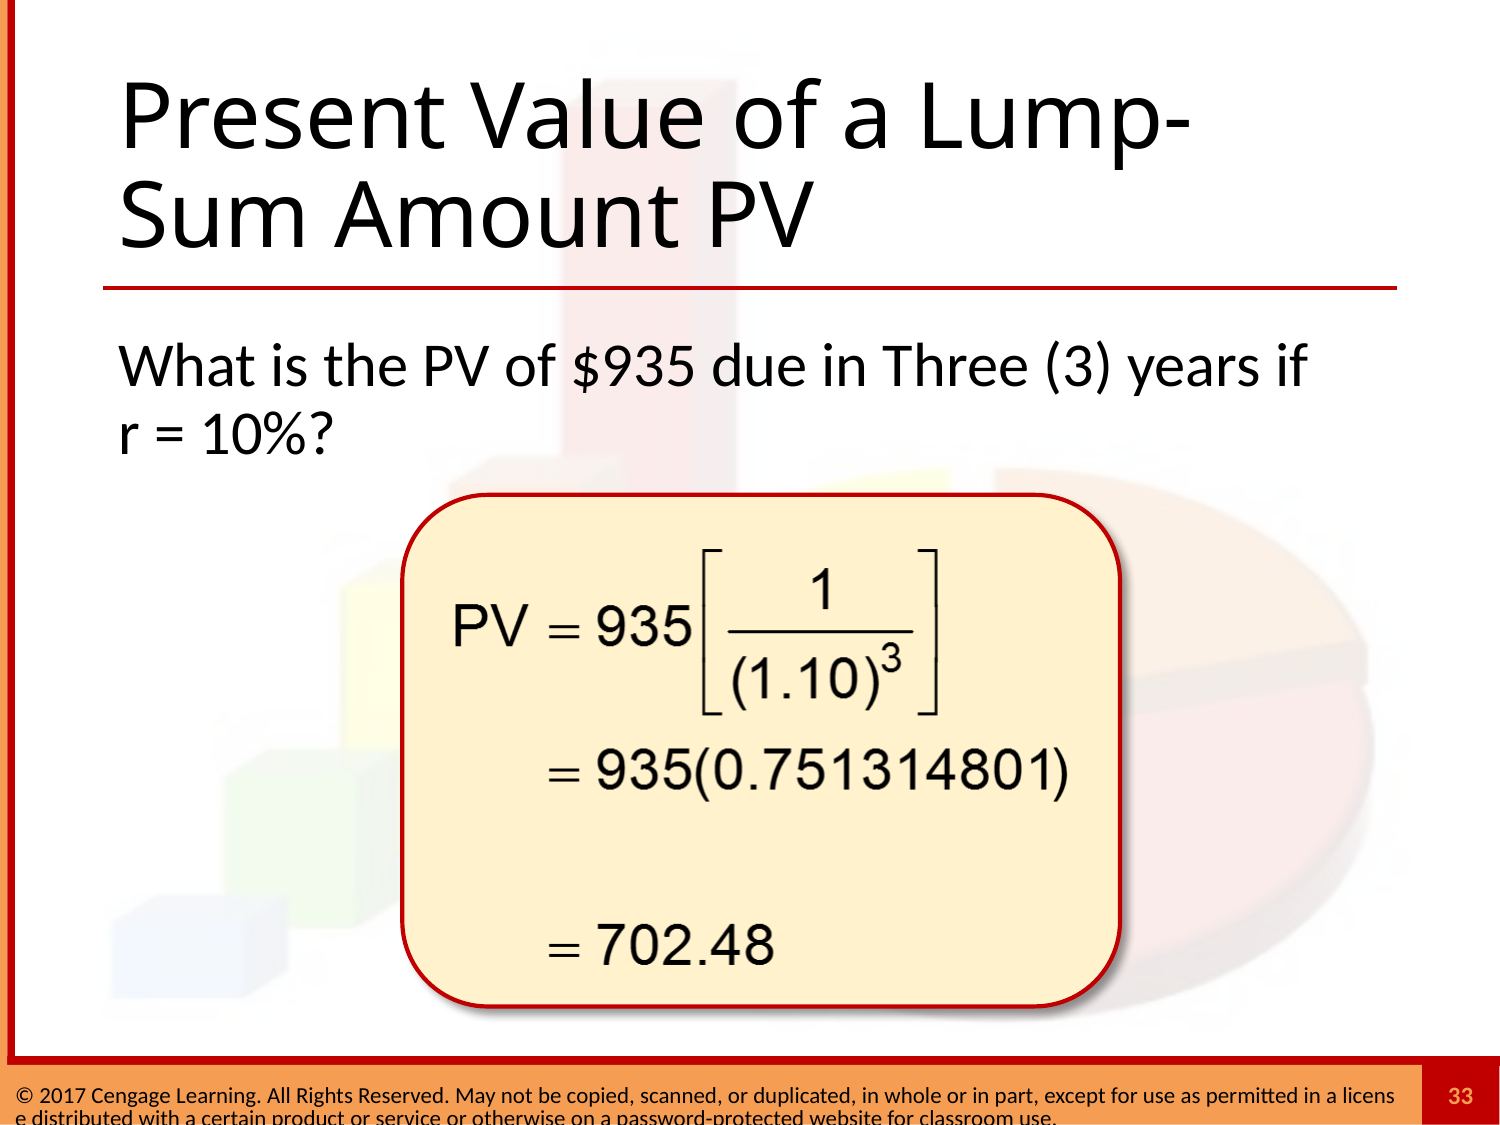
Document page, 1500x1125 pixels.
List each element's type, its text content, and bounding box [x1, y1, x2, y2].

title Present Value of a Lump-Sum Amount PV [103, 59, 1397, 278]
footer © 2017 Cengage Learning. All Rights Reserved. May not be copied, scanned, or duplicated, in whole or in part, except for use as permitted in a license distributed with a certain product or service or otherwise on a password-protected website for classroom use. [0, 1064, 1421, 1125]
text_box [402, 494, 1121, 1007]
text_box What is the PV of $935 due in Three (3) years if r = 10%? [103, 291, 1357, 509]
slide_number 33 [1421, 1064, 1500, 1125]
